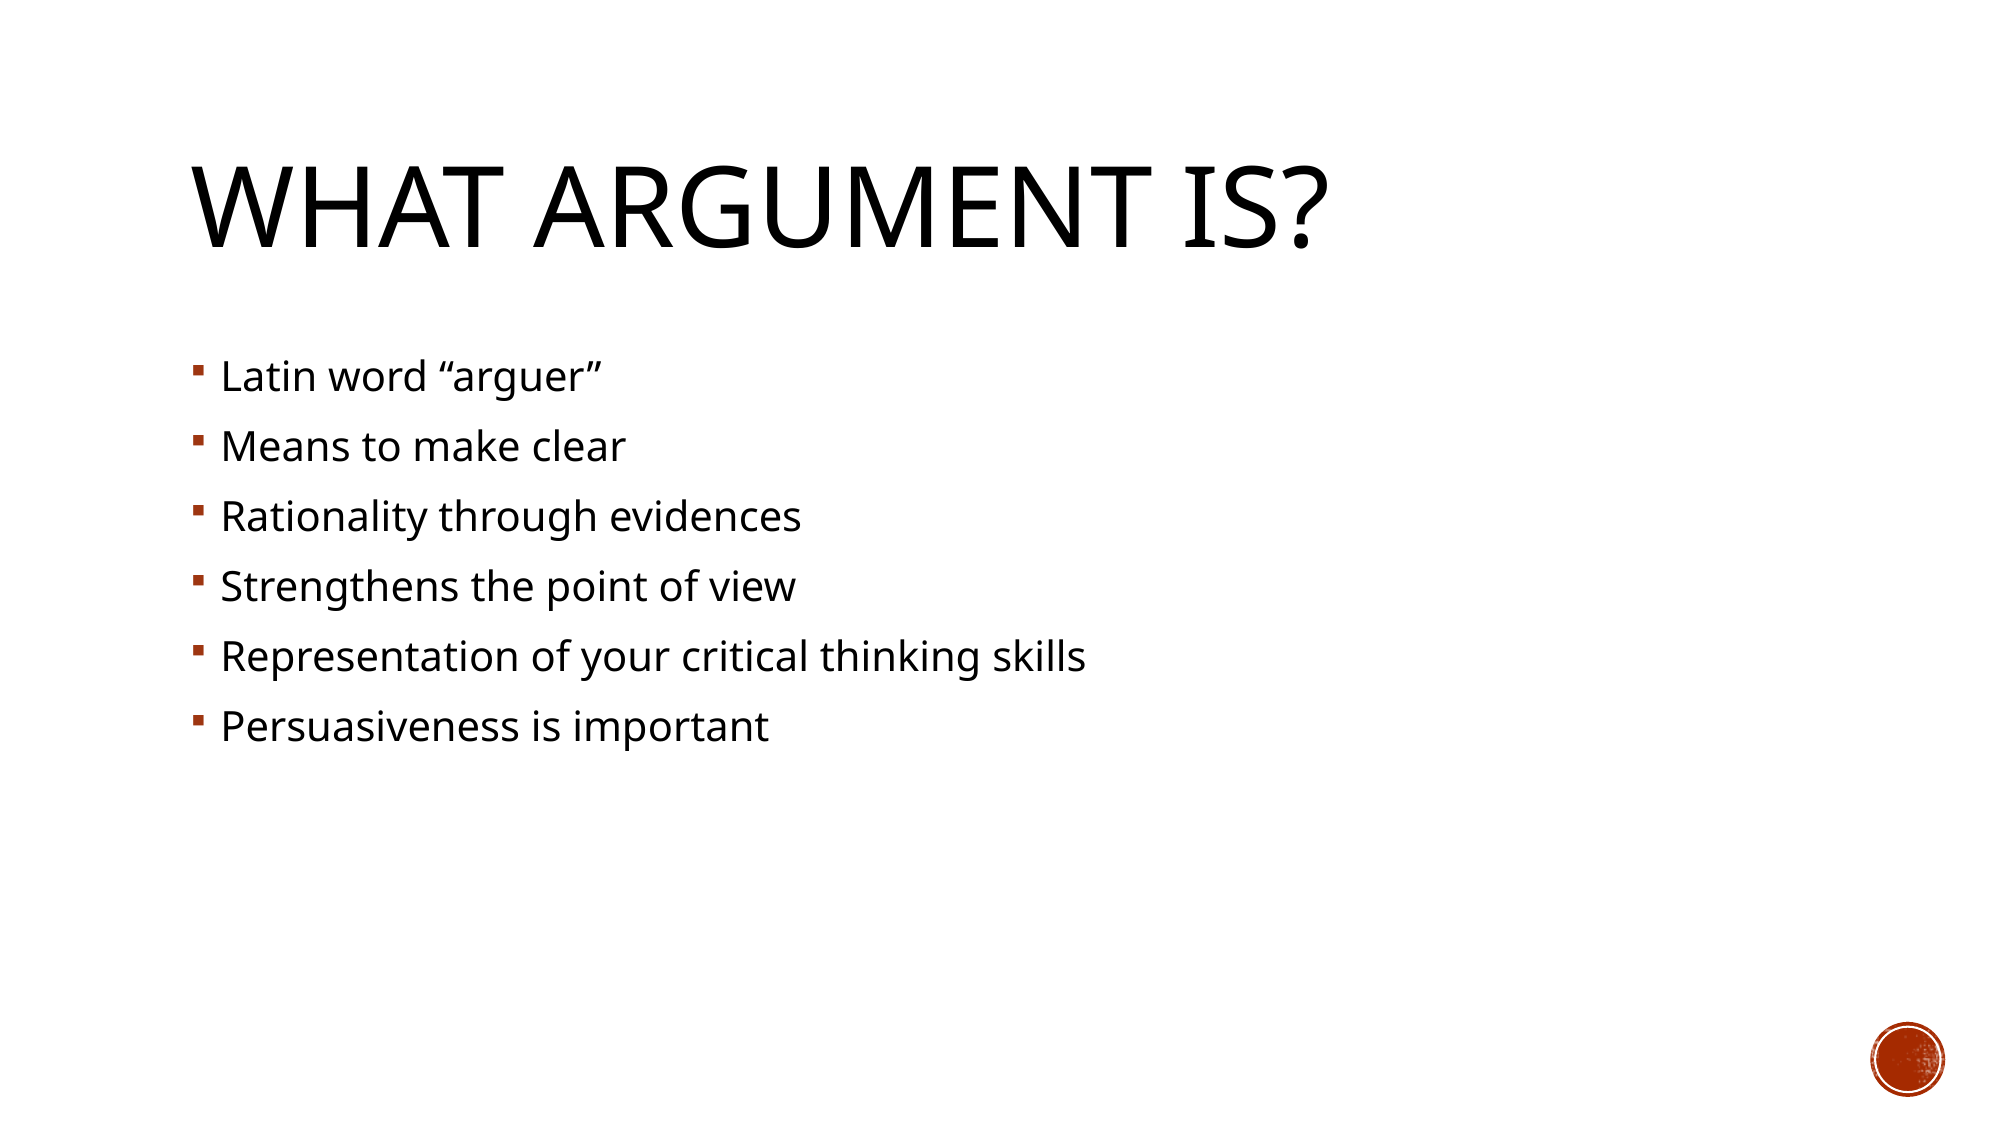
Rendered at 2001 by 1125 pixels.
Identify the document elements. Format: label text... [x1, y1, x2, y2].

list Latin word “arguer” Means to make clear Rationality through evidences Strengthens the point of view Representation of your critical thinking skills Persuasiveness is important [175, 348, 1826, 1013]
title What argument is? [175, 79, 1826, 344]
